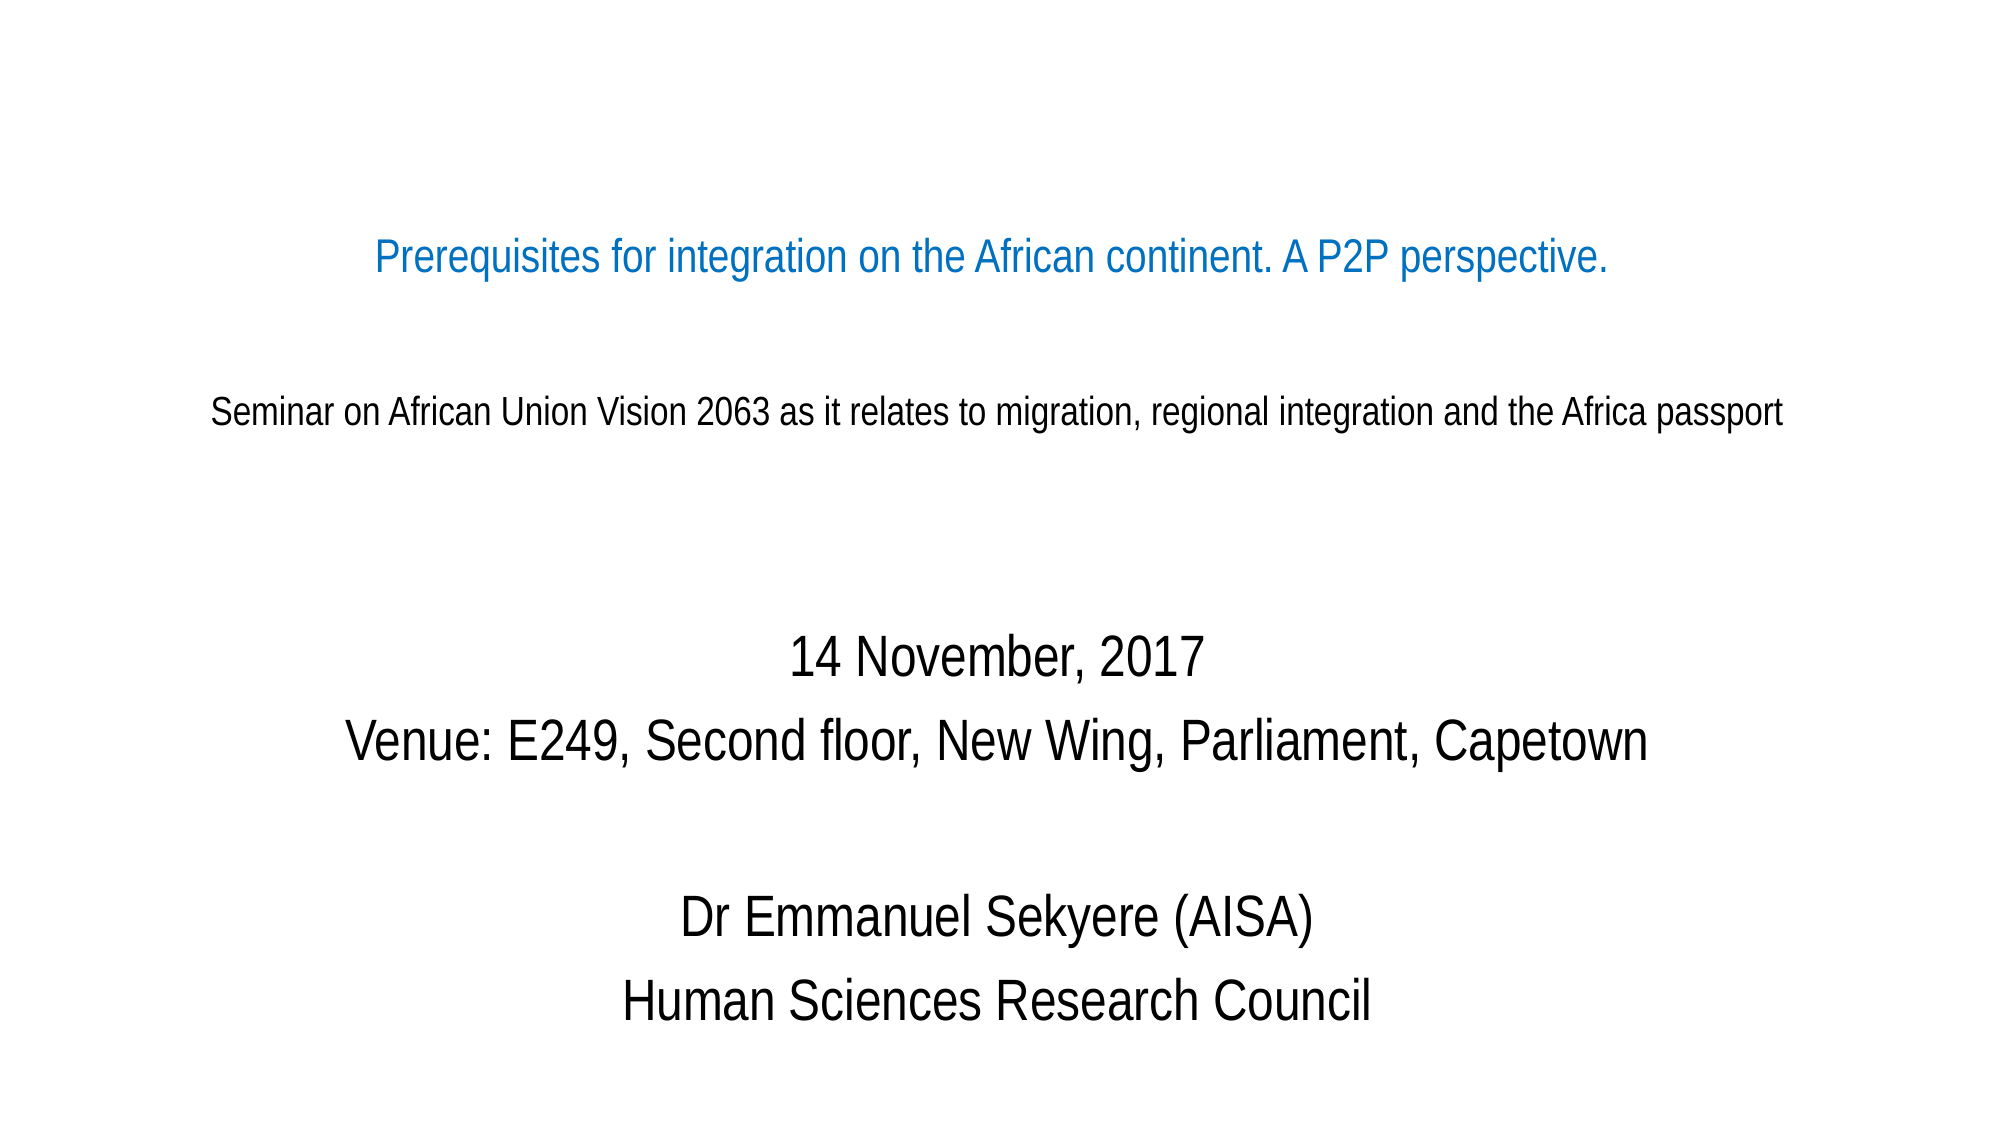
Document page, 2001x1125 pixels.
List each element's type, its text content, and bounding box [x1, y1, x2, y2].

title Prerequisites for integration on the African continent. A P2P perspective. Seminar on African Union Vision 2063 as it relates to migration, regional integration and the Africa passport [21, 34, 1974, 442]
subtitle 14 November, 2017 Venue: E249, Second floor, New Wing, Parliament, Capetown Dr Emmanuel Sekyere (AISA) Human Sciences Research Council [181, 618, 1814, 808]
